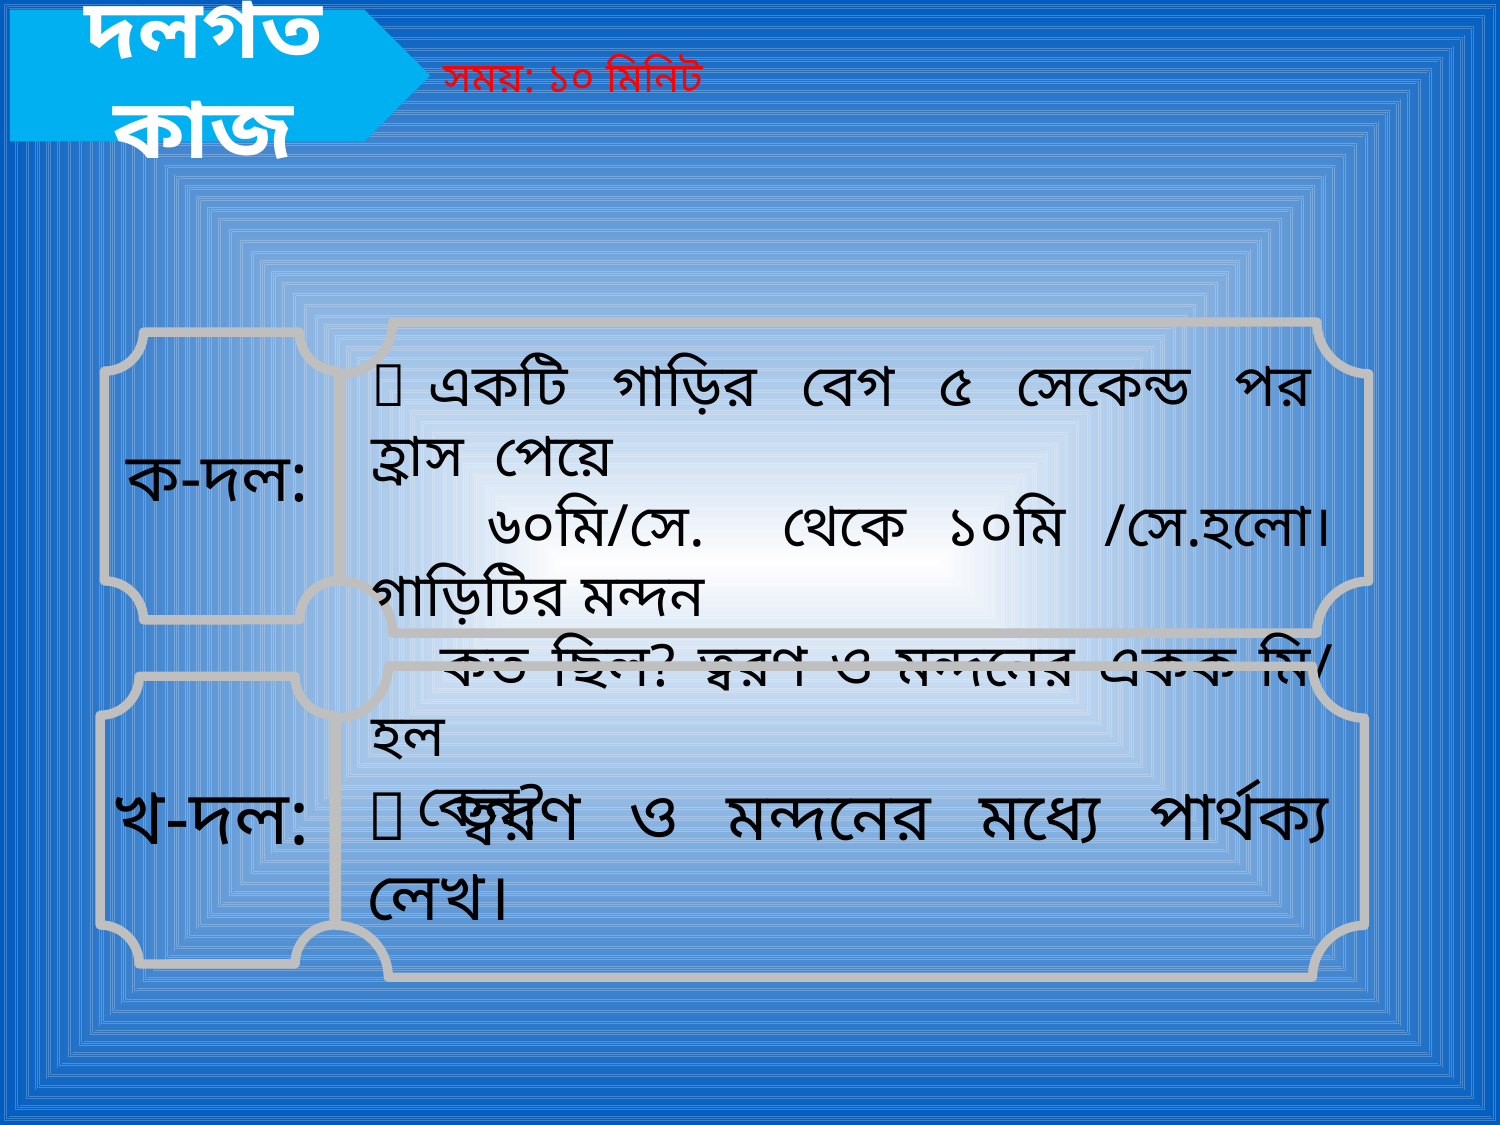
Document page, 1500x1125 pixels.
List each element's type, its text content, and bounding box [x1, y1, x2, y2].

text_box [94, 321, 1369, 978]
text_box দলগত কাজ [7, 7, 433, 144]
text_box সময়: ১০ মিনিট [428, 43, 719, 109]
